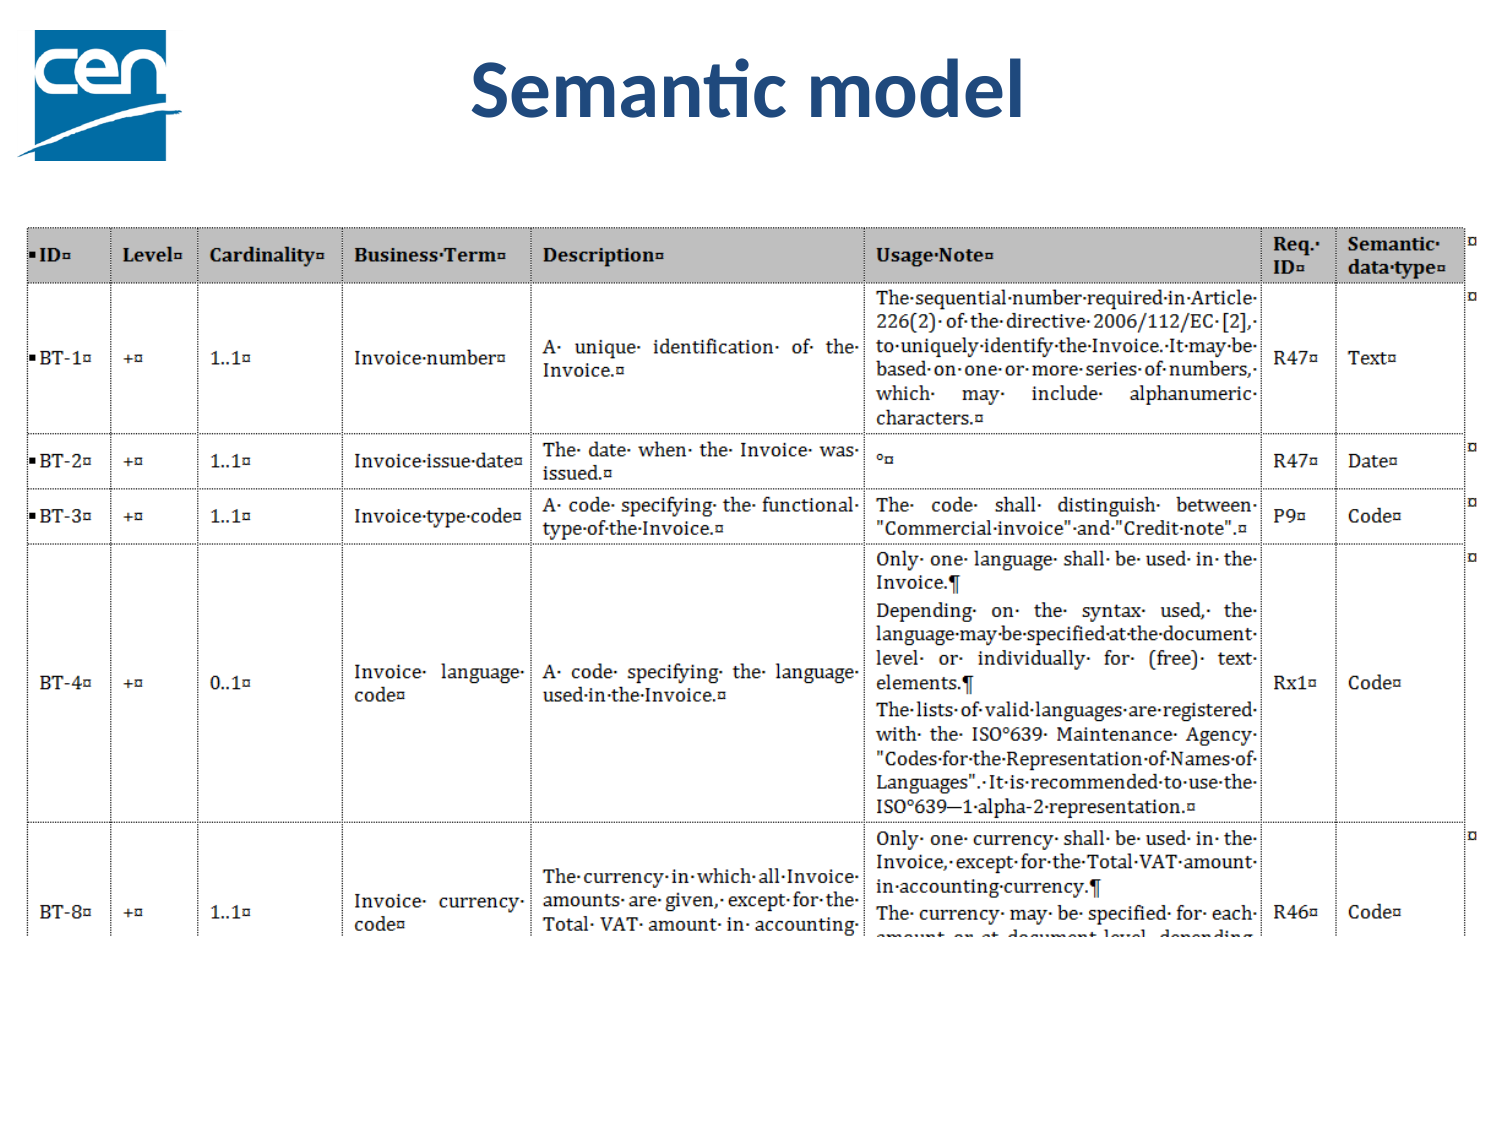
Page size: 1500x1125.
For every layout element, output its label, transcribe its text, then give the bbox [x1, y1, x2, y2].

picture [17, 30, 183, 162]
text_box Semantic model [175, 27, 1321, 192]
picture [11, 214, 1485, 937]
